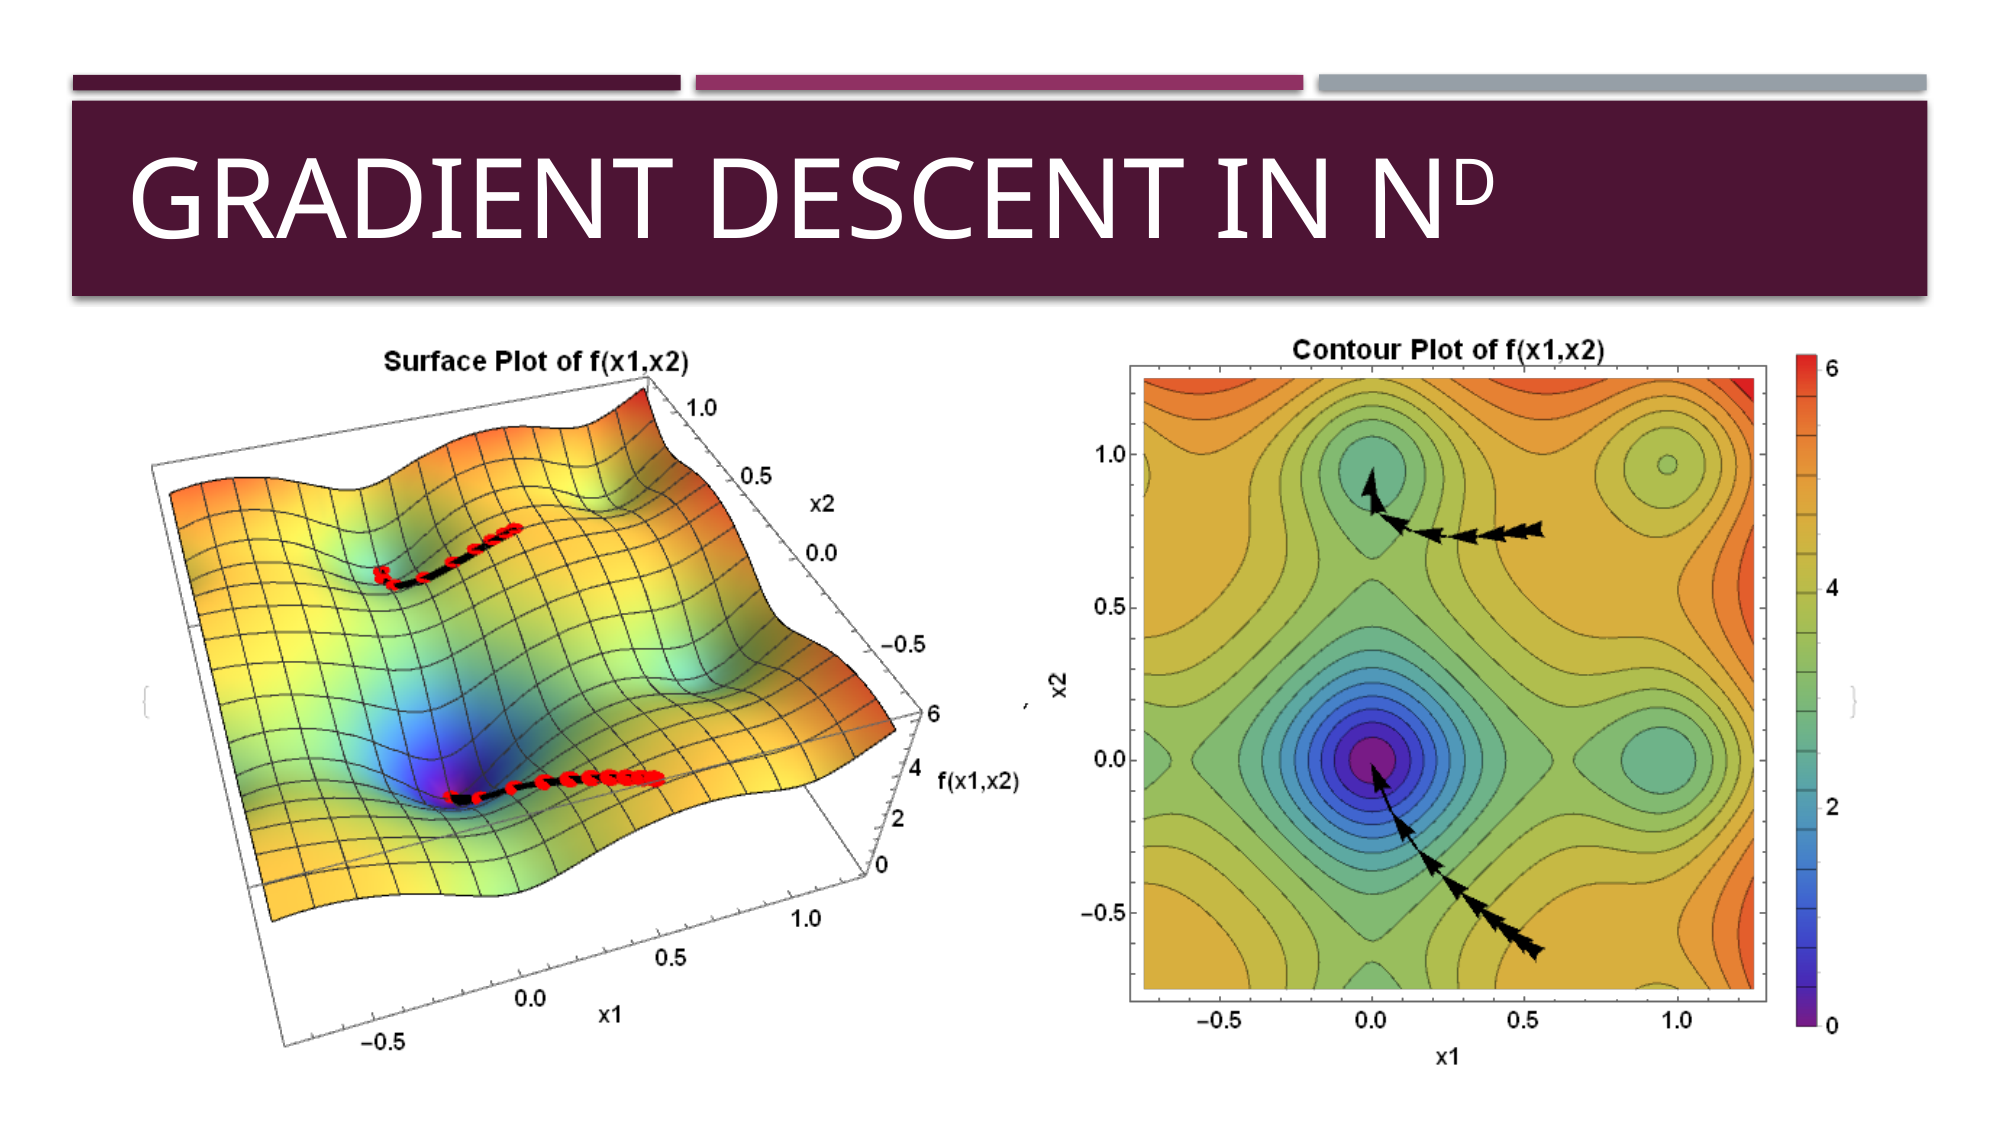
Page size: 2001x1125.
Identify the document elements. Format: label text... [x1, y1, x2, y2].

title Gradient Descent in ND [111, 116, 1522, 269]
picture [140, 332, 1860, 1075]
